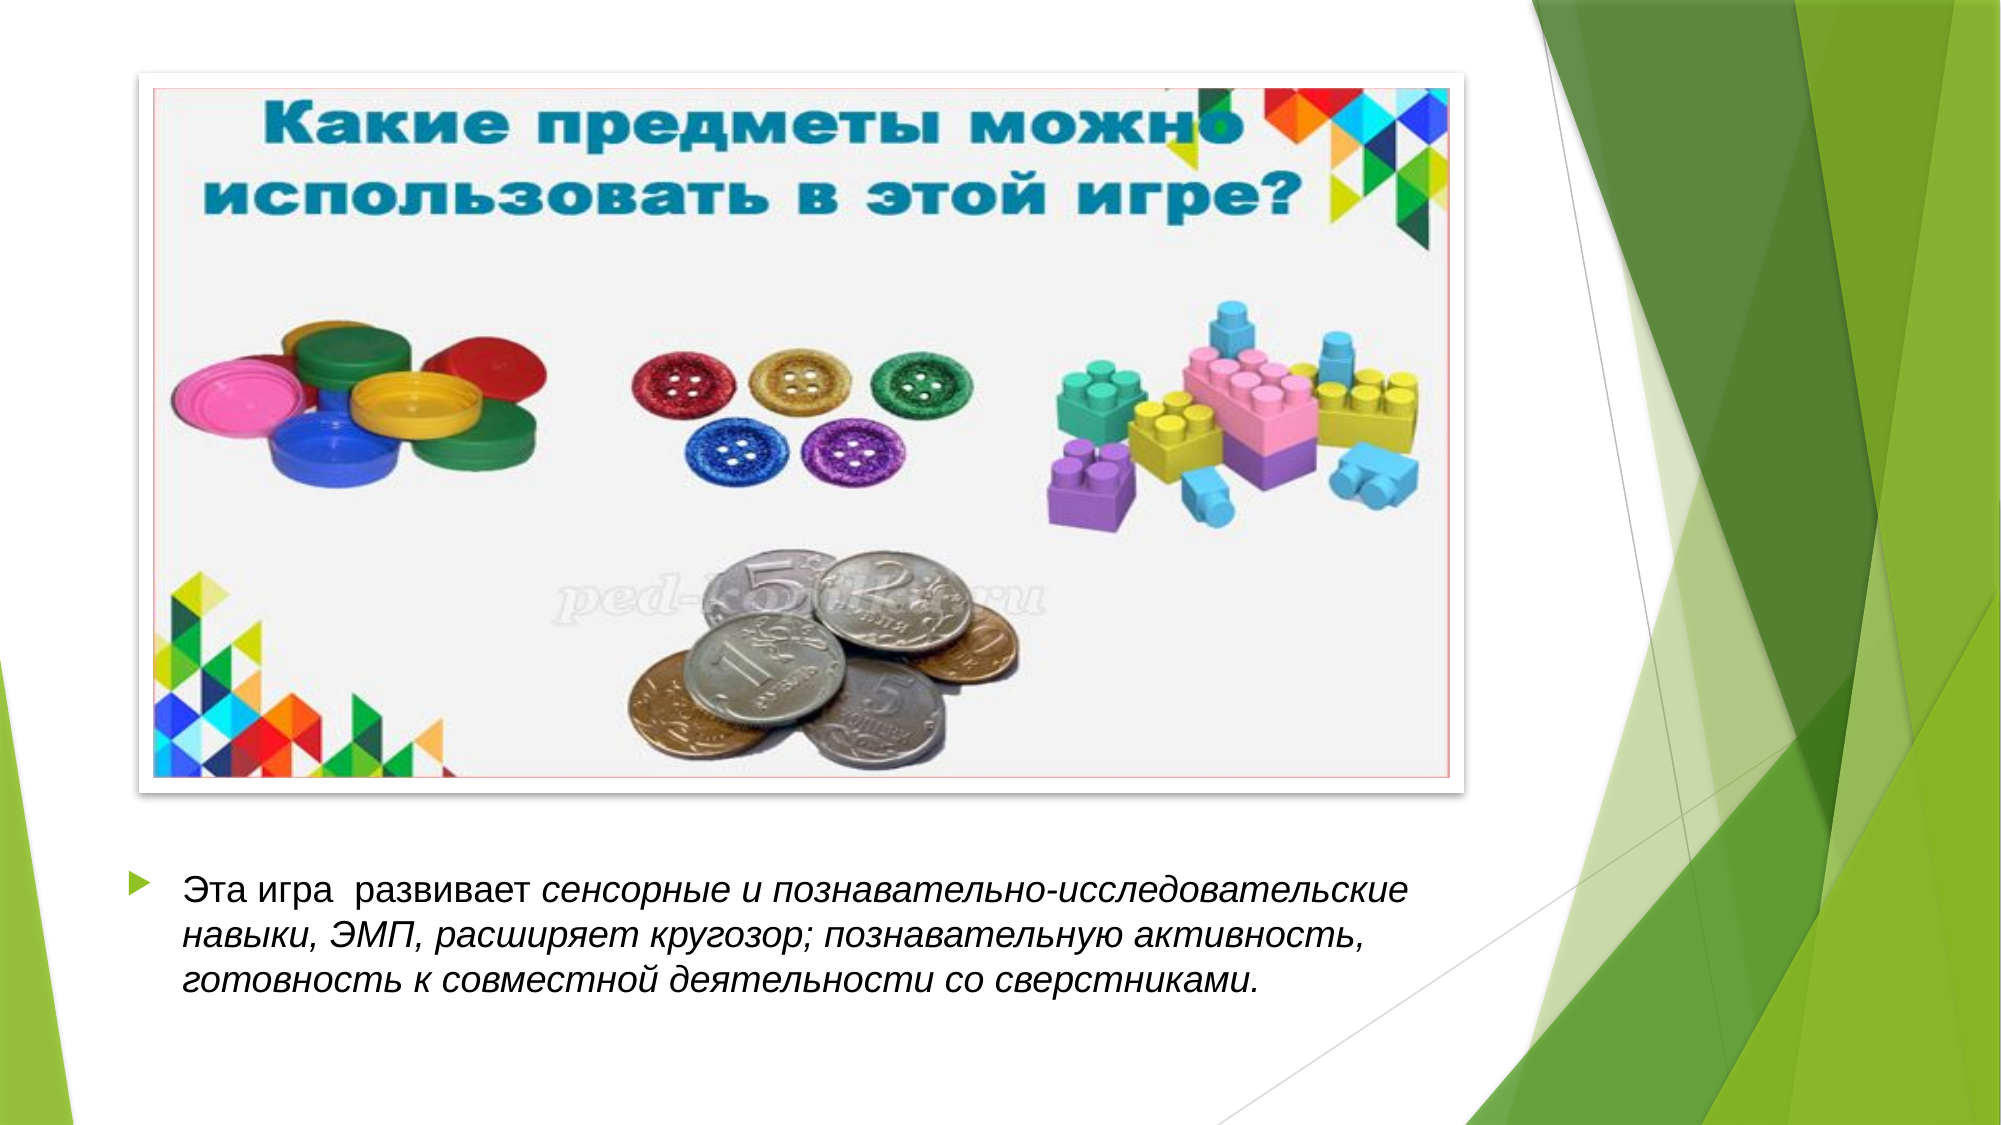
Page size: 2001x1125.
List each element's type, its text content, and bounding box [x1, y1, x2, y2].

list Эта игра развивает сенсорные и познавательно-исследовательские навыки, ЭМП, расширяет кругозор; познавательную активность, готовность к совместной деятельности со сверстниками. [111, 857, 1522, 1075]
picture [152, 87, 1451, 779]
